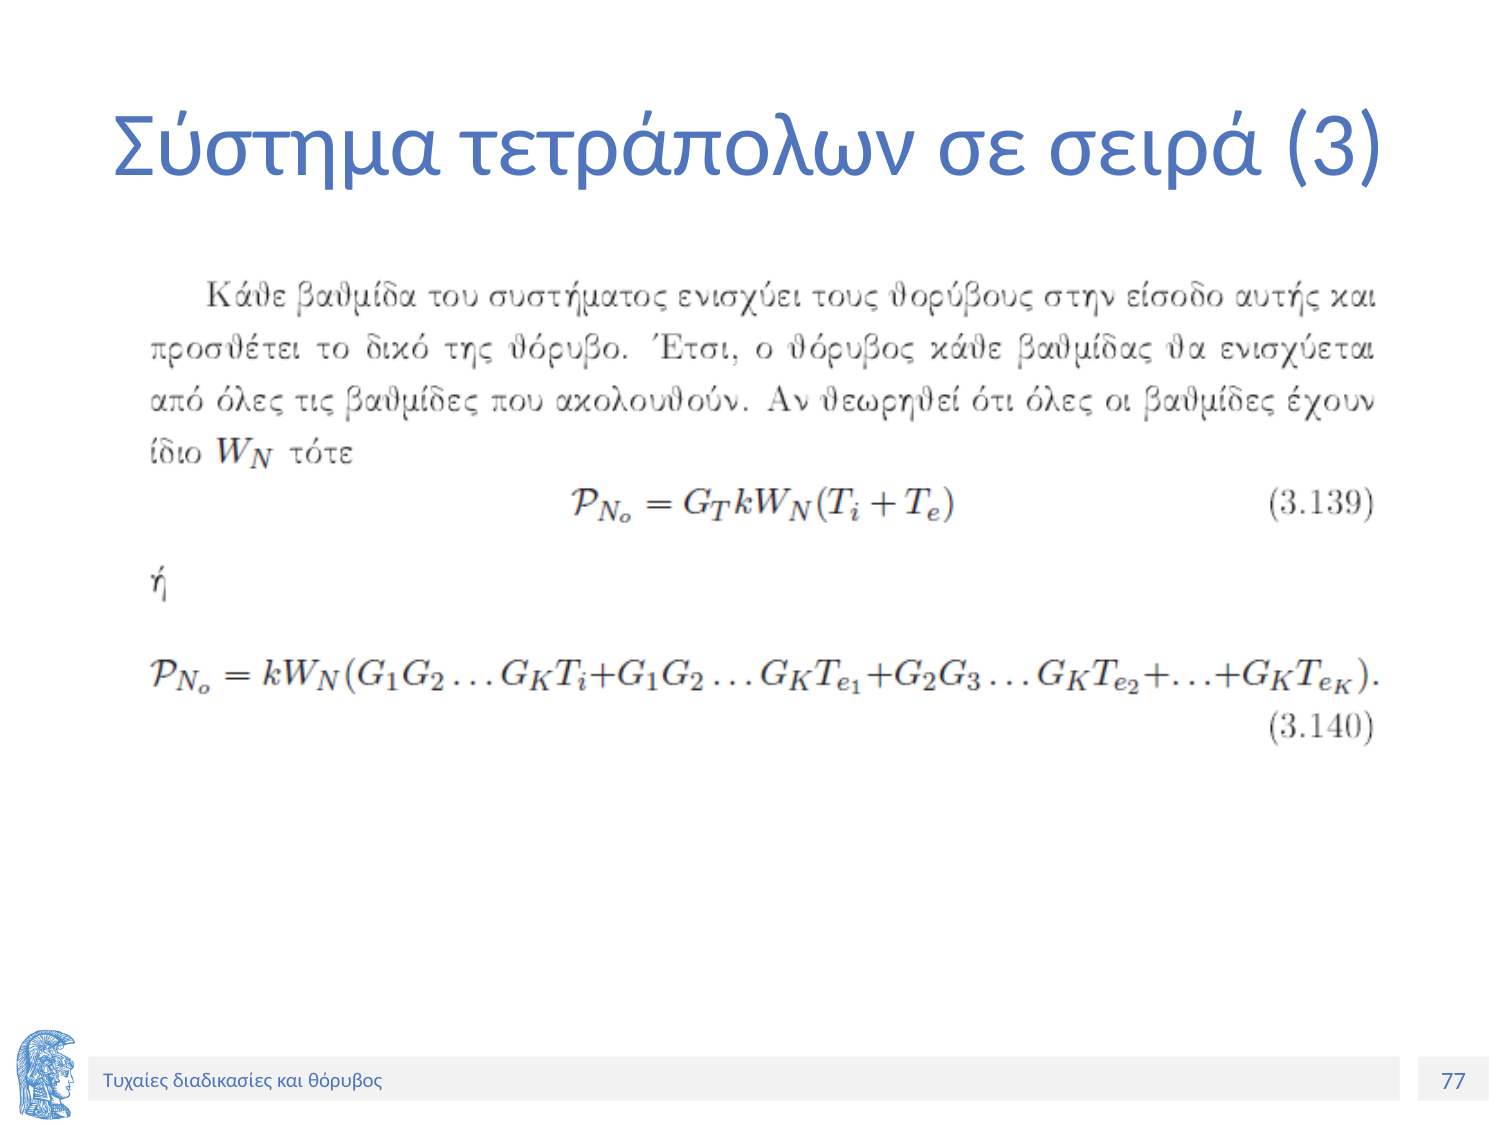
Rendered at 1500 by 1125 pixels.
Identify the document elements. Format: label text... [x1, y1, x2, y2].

title Σύστημα τετράπολων σε σειρά (3) [75, 45, 1425, 233]
picture [112, 266, 1388, 752]
picture [9, 1026, 81, 1120]
